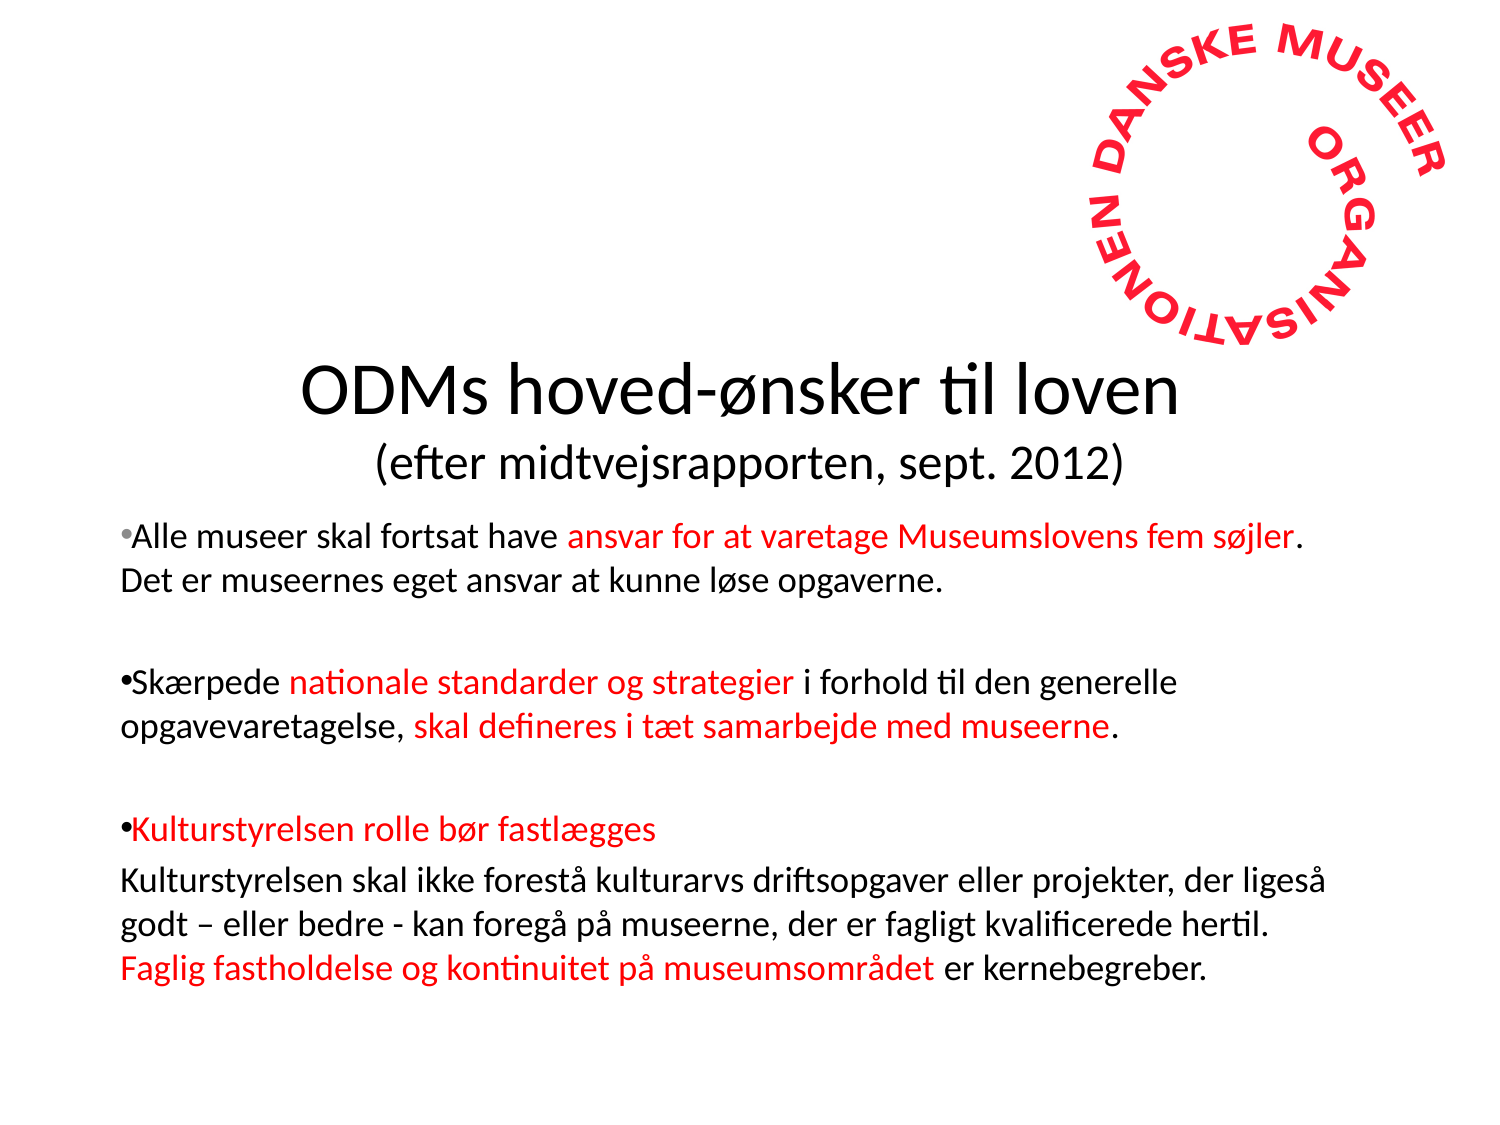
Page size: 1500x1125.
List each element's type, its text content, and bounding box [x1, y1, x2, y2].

picture [1089, 23, 1445, 346]
subtitle Alle museer skal fortsat have ansvar for at varetage Museumslovens fem søjler. Det er museernes eget ansvar at kunne løse opgaverne. Skærpede nationale standarder og strategier i forhold til den generelle opgavevaretagelse, skal defineres i tæt samarbejde med museerne. Kulturstyrelsen rolle bør fastlægges Kulturstyrelsen skal ikke forestå kulturarvs driftsopgaver eller projekter, der ligeså godt – eller bedre - kan foregå på museerne, der er fagligt kvalificerede hertil. Faglig fastholdelse og kontinuitet på museumsområdet er kernebegreber. [105, 503, 1360, 1055]
title ODMs hoved-ønsker til loven (efter midtvejsrapporten, sept. 2012) [112, 349, 1388, 481]
